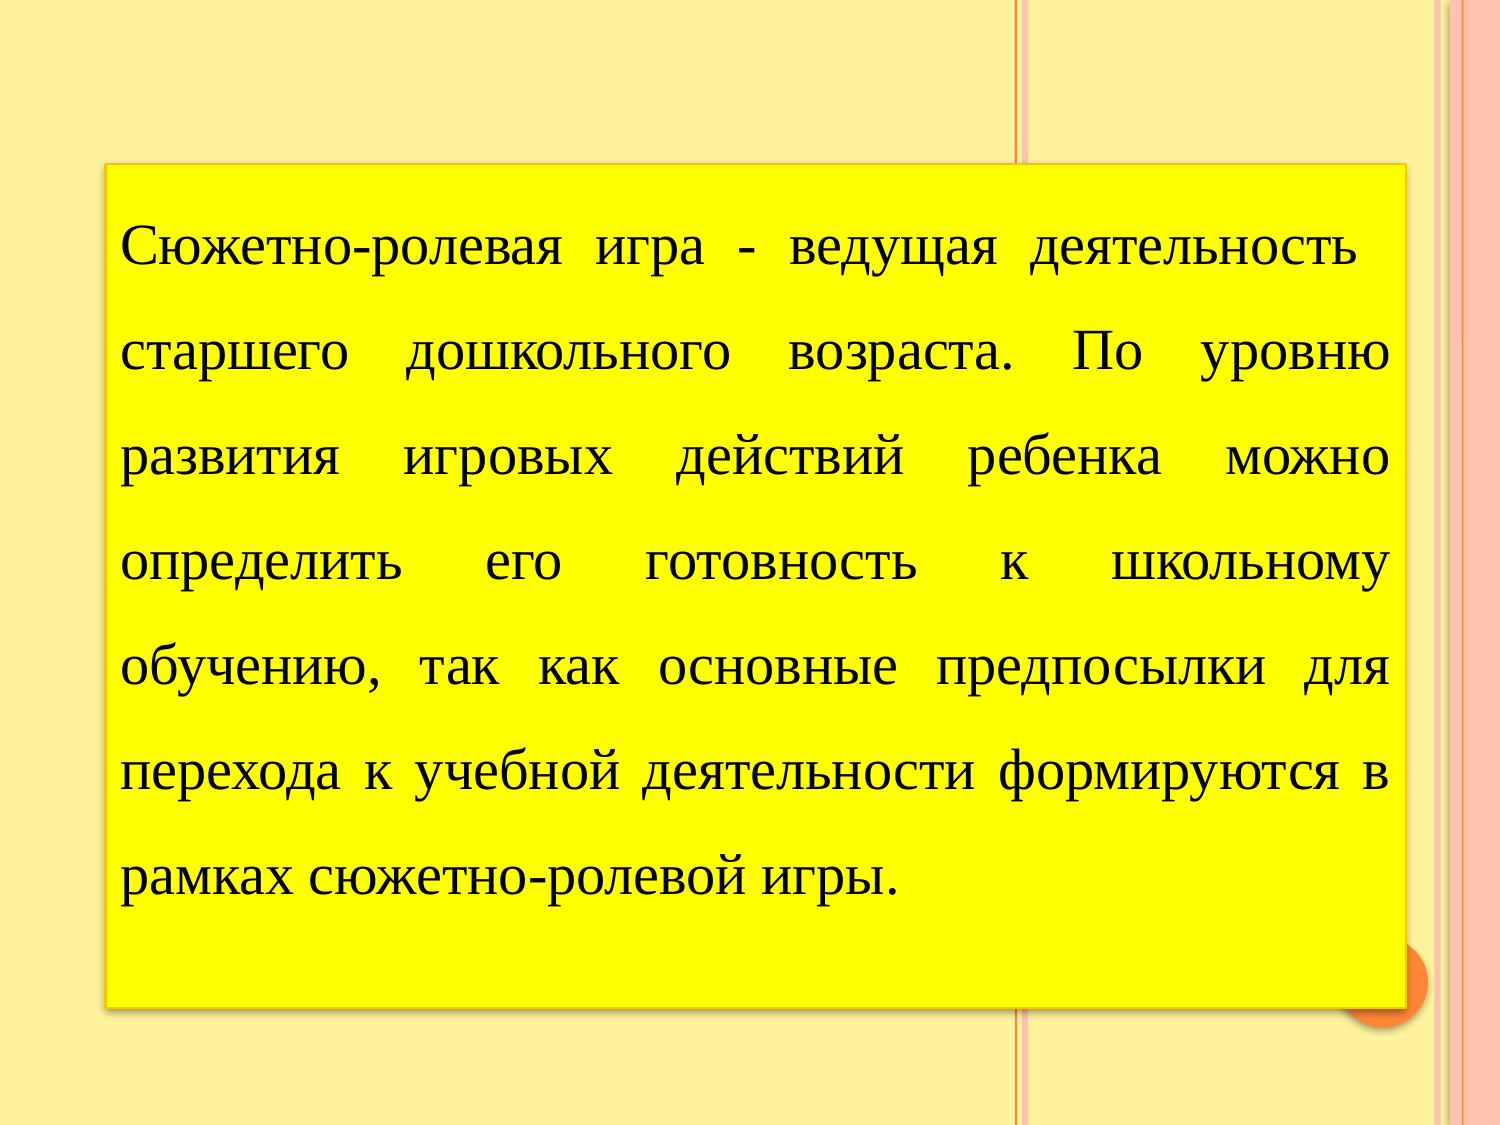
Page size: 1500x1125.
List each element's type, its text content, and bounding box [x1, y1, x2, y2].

list Сюжетно-ролевая игра - ведущая деятельность старшего дошкольного возраста. По уровню развития игровых действий ребенка можно определить его готовность к школьному обучению, так как основные предпосылки для перехода к учебной деятельности формируются в рамках сюжетно-ролевой игры. [104, 163, 1407, 1009]
